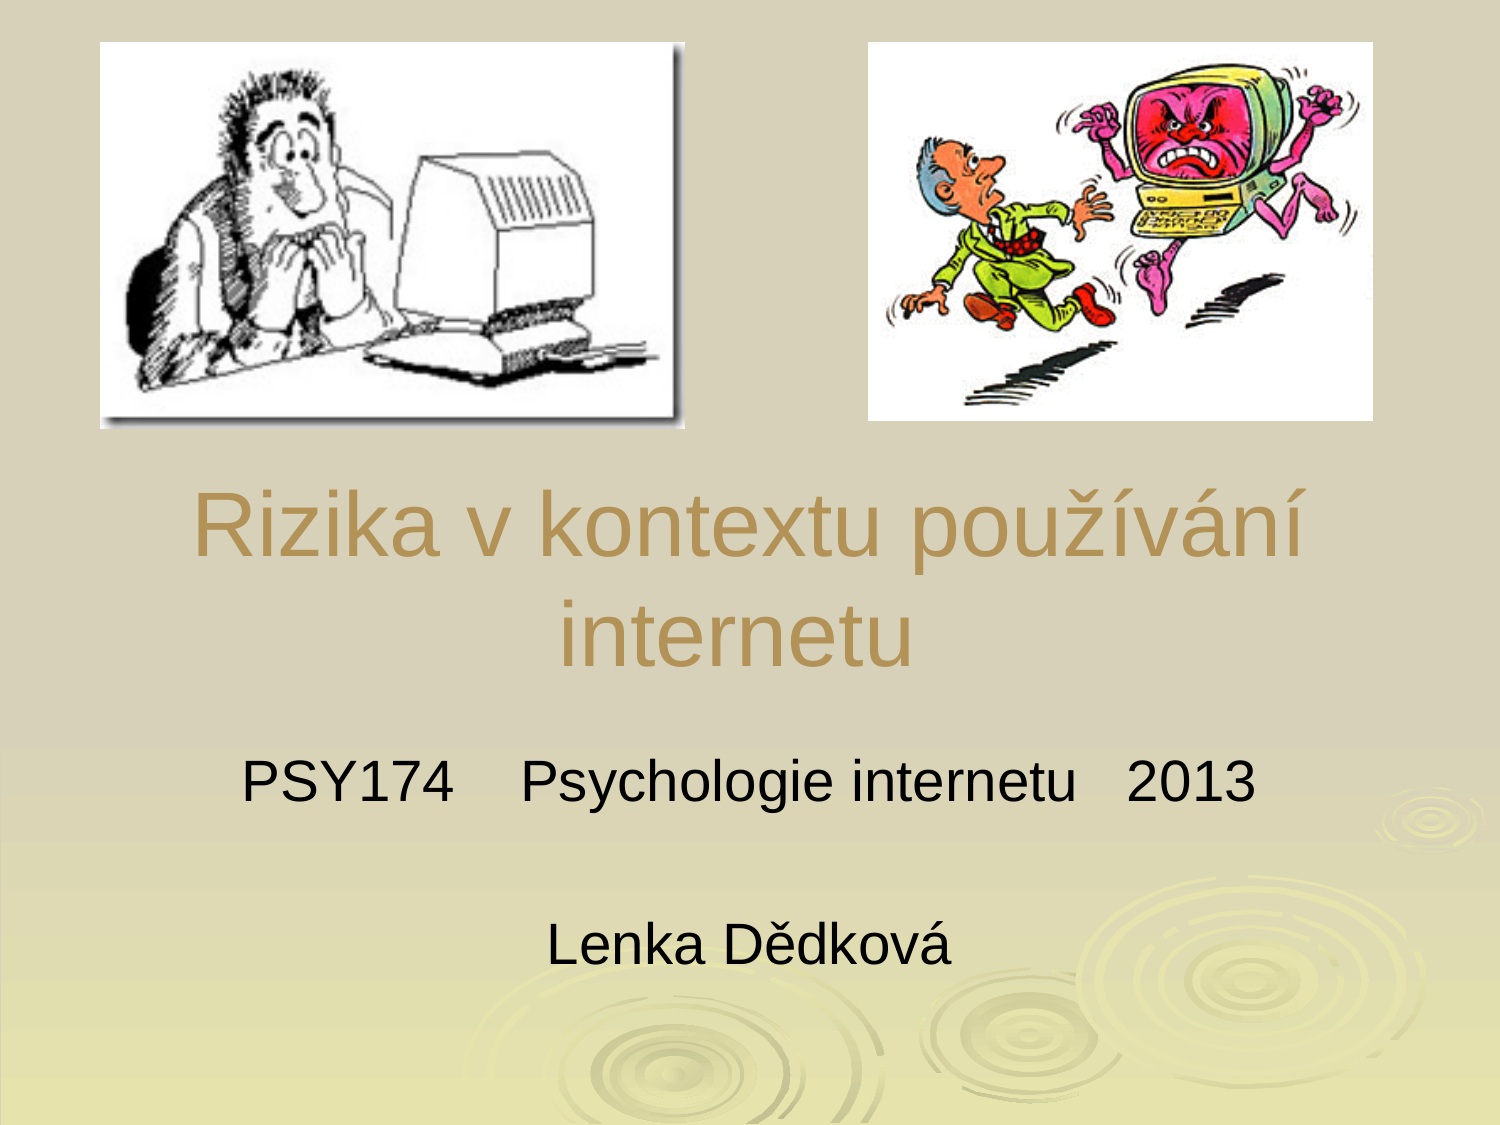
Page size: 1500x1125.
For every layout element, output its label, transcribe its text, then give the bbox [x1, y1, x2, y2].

picture [100, 42, 685, 429]
title Rizika v kontextu používání internetu [112, 407, 1388, 693]
picture [867, 42, 1373, 422]
subtitle PSY174 Psychologie internetu 2013 Lenka Dědková [225, 735, 1275, 1024]
